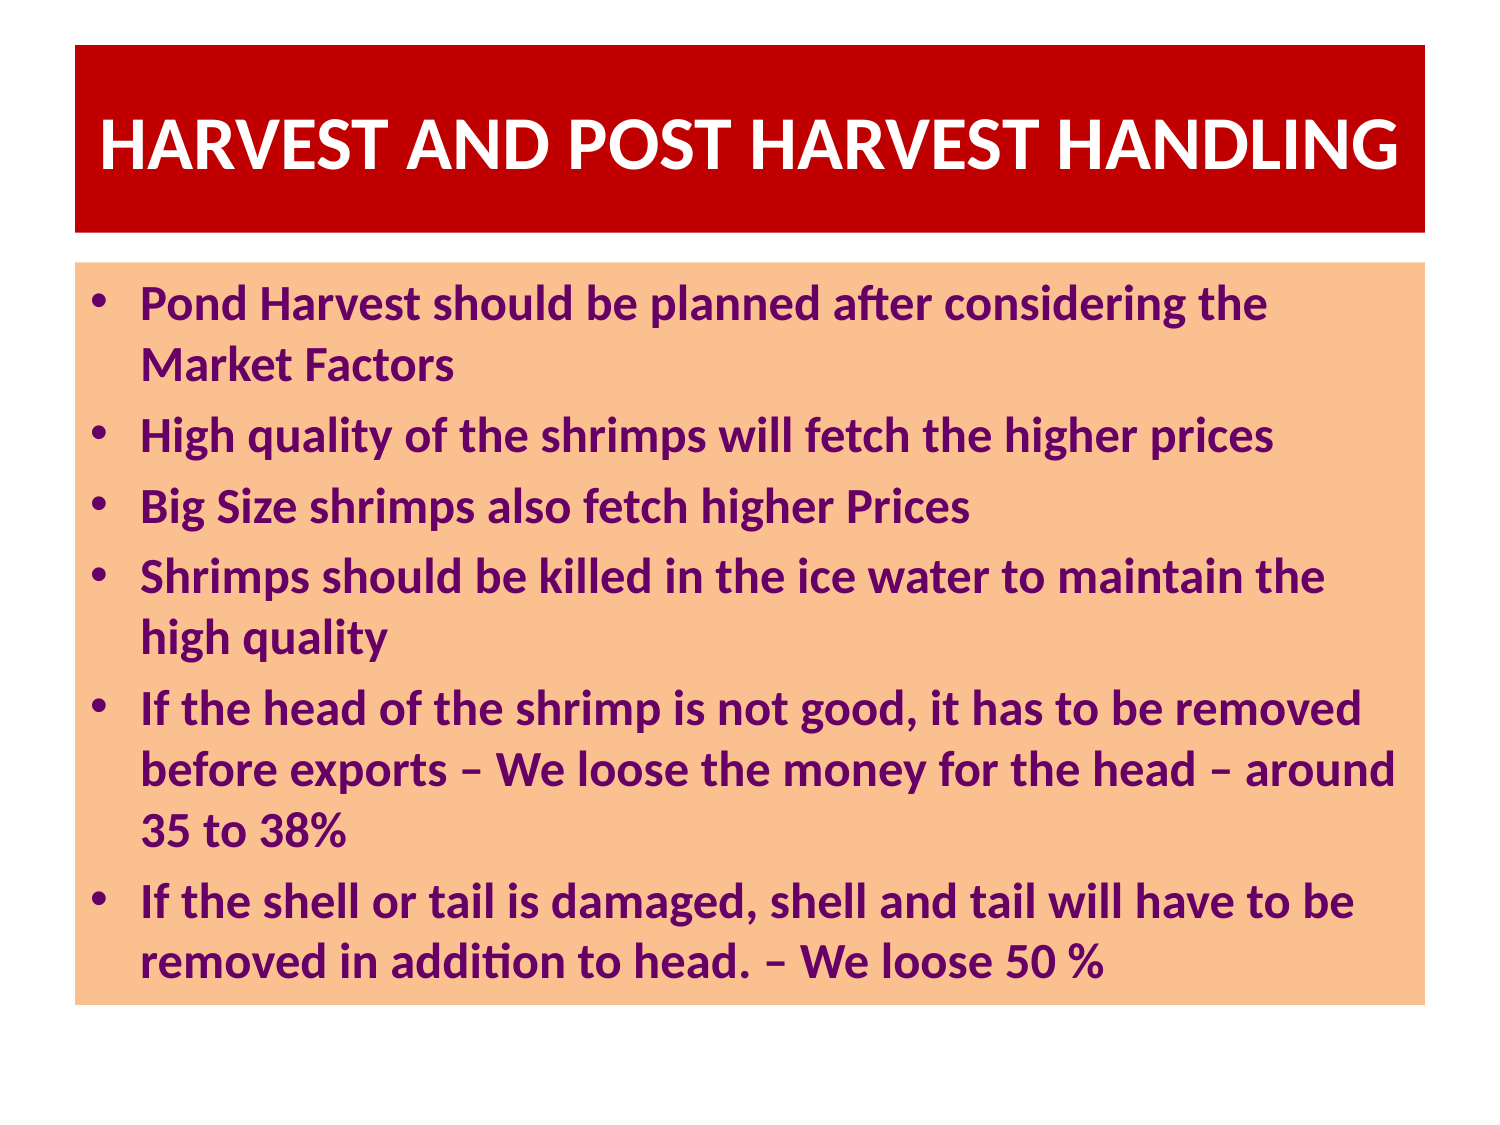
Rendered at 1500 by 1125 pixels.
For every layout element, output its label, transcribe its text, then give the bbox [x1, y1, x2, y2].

title HARVEST AND POST HARVEST HANDLING [75, 45, 1425, 233]
list Pond Harvest should be planned after considering the Market Factors High quality of the shrimps will fetch the higher prices Big Size shrimps also fetch higher Prices Shrimps should be killed in the ice water to maintain the high quality If the head of the shrimp is not good, it has to be removed before exports – We loose the money for the head – around 35 to 38% If the shell or tail is damaged, shell and tail will have to be removed in addition to head. – We loose 50 % [75, 262, 1425, 1005]
